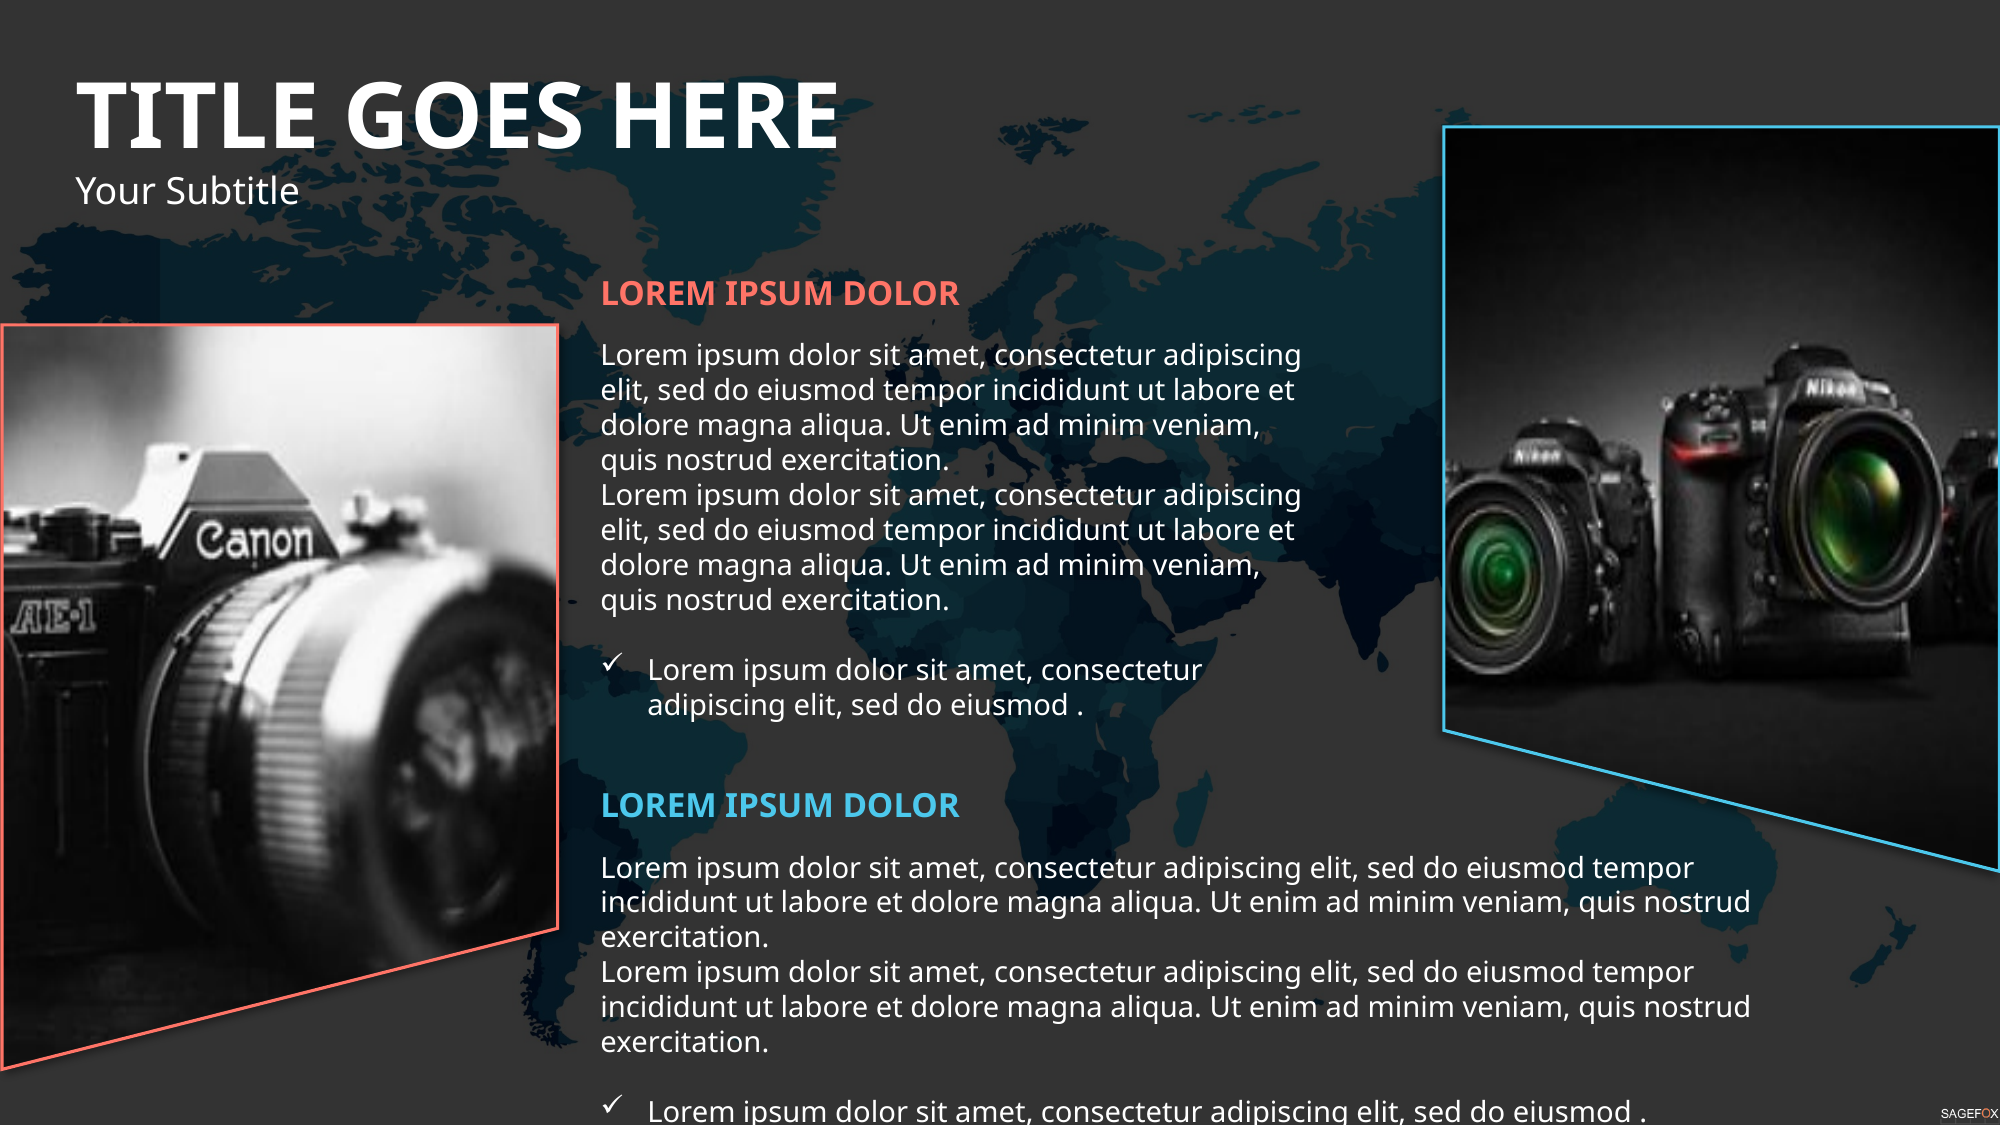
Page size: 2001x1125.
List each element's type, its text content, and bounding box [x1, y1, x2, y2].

picture [0, 0, 2001, 1125]
text_box LOREM IPSUM DOLOR Lorem ipsum dolor sit amet, consectetur adipiscing elit, sed do eiusmod tempor incididunt ut labore et dolore magna aliqua. Ut enim ad minim veniam, quis nostrud exercitation. Lorem ipsum dolor sit amet, consectetur adipiscing elit, sed do eiusmod tempor incididunt ut labore et dolore magna aliqua. Ut enim ad minim veniam, quis nostrud exercitation. Lorem ipsum dolor sit amet, consectetur adipiscing elit, sed do eiusmod . [585, 776, 1788, 1125]
text_box TITLE GOES HERE Your Subtitle [60, 49, 1036, 220]
text_box [1442, 125, 2000, 873]
text_box [0, 323, 559, 1071]
text_box LOREM IPSUM DOLOR Lorem ipsum dolor sit amet, consectetur adipiscing elit, sed do eiusmod tempor incididunt ut labore et dolore magna aliqua. Ut enim ad minim veniam, quis nostrud exercitation. Lorem ipsum dolor sit amet, consectetur adipiscing elit, sed do eiusmod tempor incididunt ut labore et dolore magna aliqua. Ut enim ad minim veniam, quis nostrud exercitation. Lorem ipsum dolor sit amet, consectetur adipiscing elit, sed do eiusmod . [585, 264, 1325, 729]
